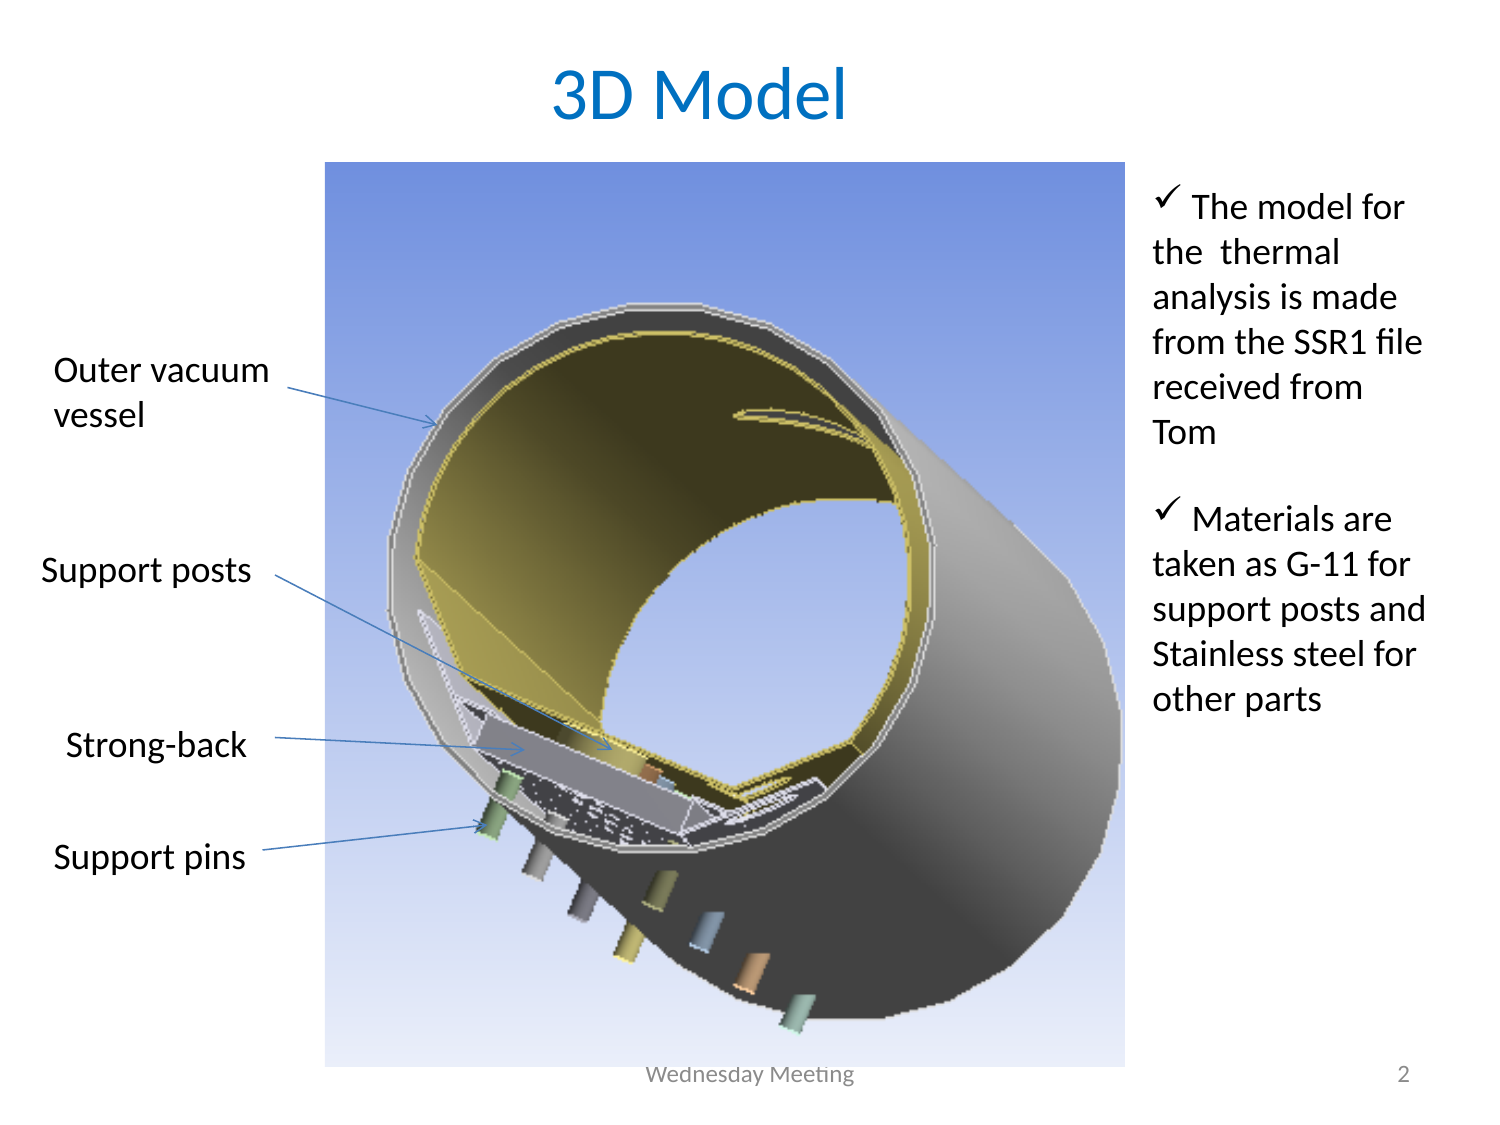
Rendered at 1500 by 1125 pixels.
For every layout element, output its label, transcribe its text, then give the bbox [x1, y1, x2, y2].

footer Wednesday Meeting [512, 1075, 988, 1103]
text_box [24, 162, 1126, 1068]
text_box 3D Model [287, 37, 1113, 143]
text_box The model for the thermal analysis is made from the SSR1 file received from Tom Materials are taken as G-11 for support posts and Stainless steel for other parts [1137, 174, 1450, 727]
slide_number 2 [1074, 1042, 1425, 1103]
